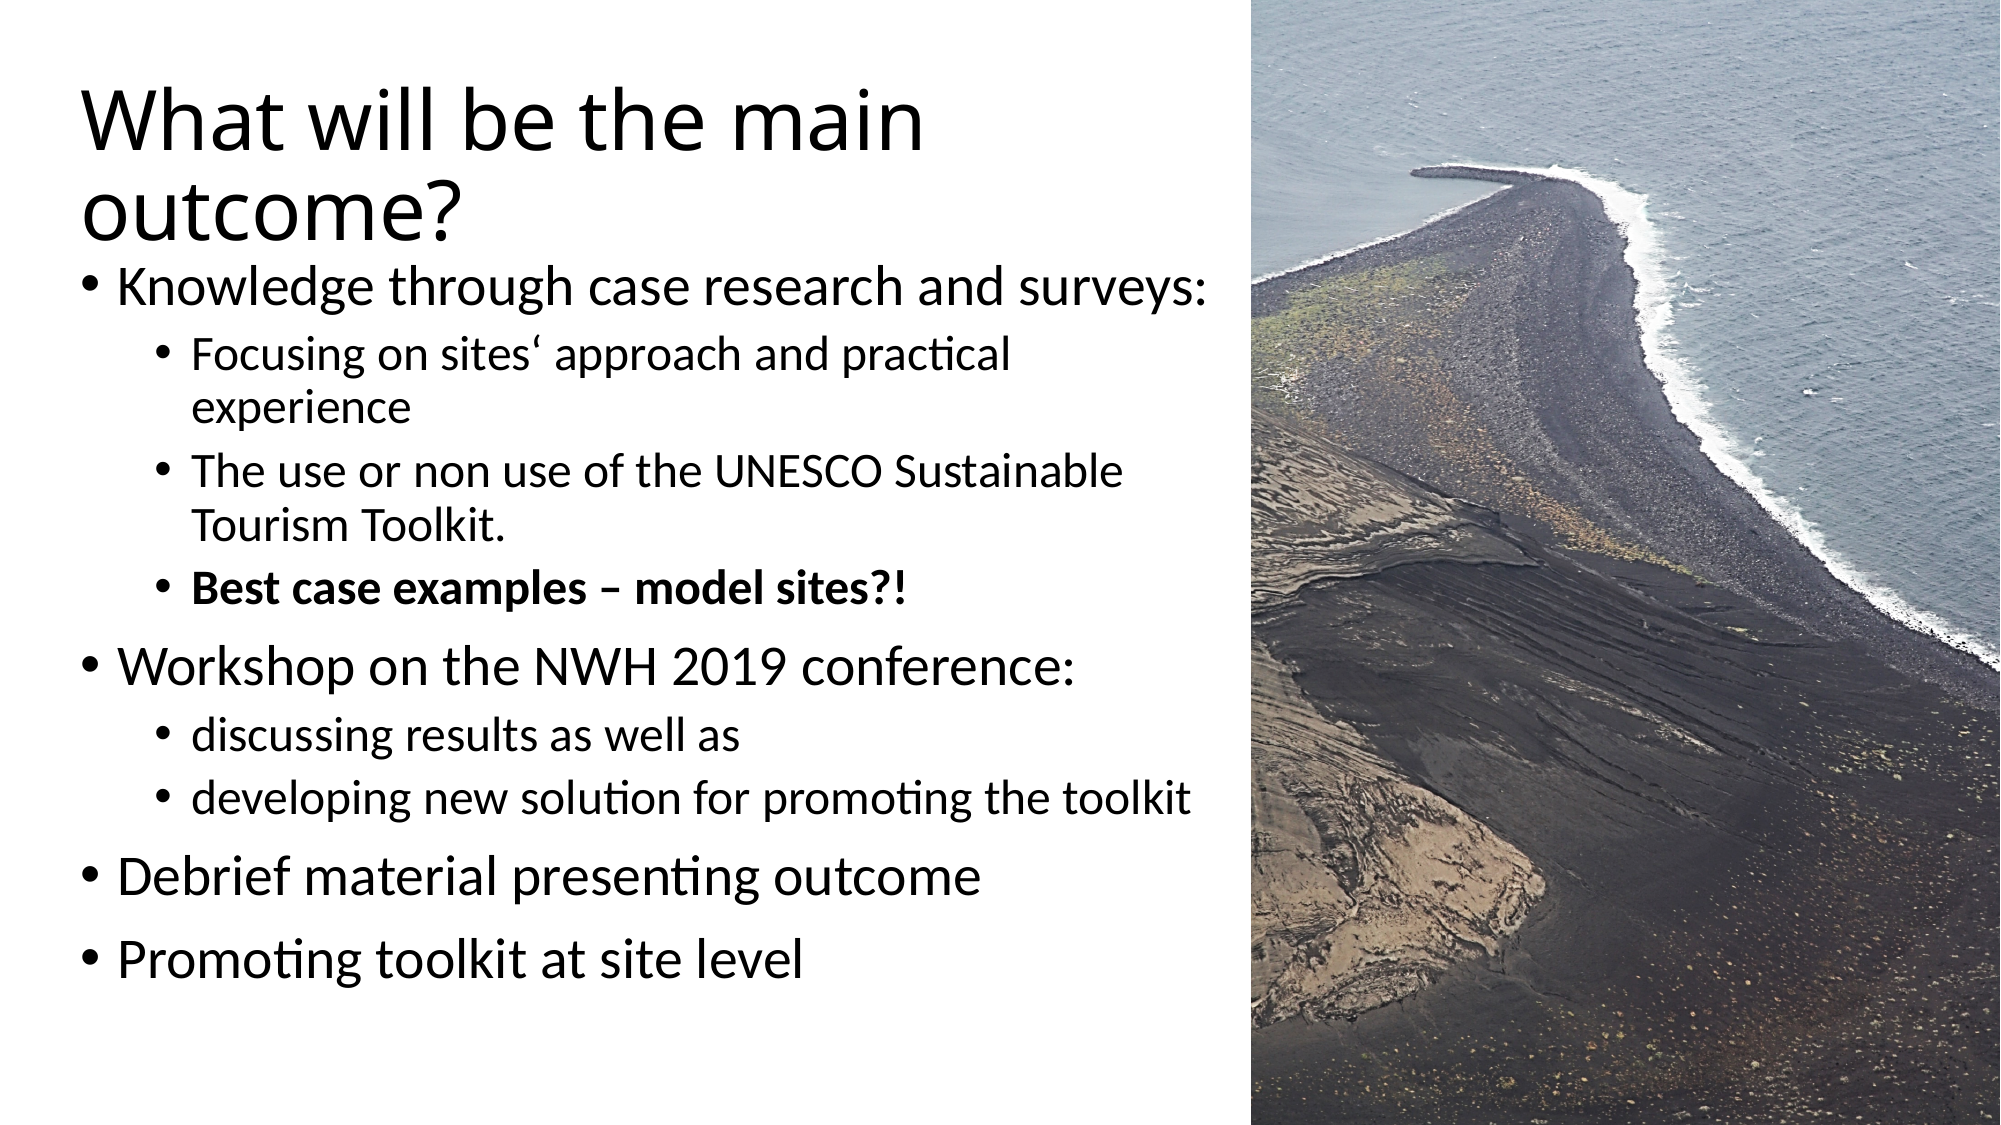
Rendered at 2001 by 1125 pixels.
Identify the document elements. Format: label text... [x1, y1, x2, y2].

picture [1062, 1, 2000, 1124]
title What will be the main outcome? [65, 59, 1250, 247]
list Knowledge through case research and surveys: Focusing on sites‘ approach and practical experience The use or non use of the UNESCO Sustainable Tourism Toolkit. Best case examples – model sites?! Workshop on the NWH 2019 conference: discussing results as well as developing new solution for promoting the toolkit Debrief material presenting outcome Promoting toolkit at site level [65, 247, 1229, 1066]
